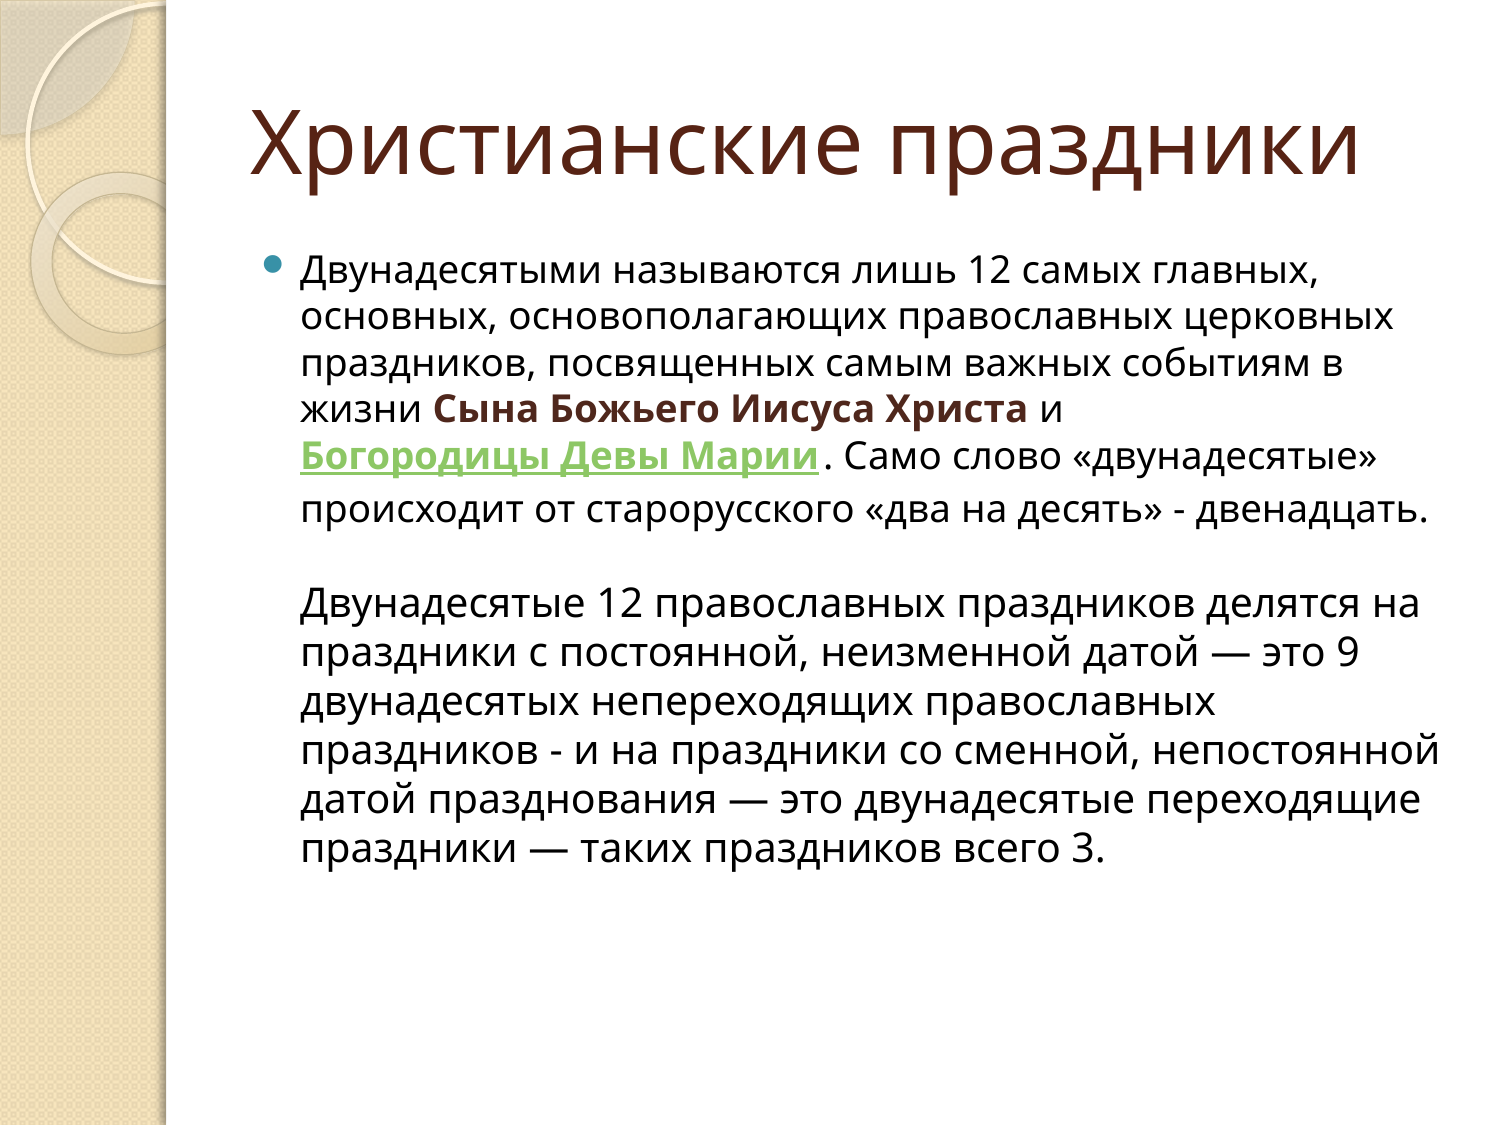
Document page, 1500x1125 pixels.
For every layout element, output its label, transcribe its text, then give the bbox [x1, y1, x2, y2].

title Христианские праздники [235, 45, 1466, 233]
list Двунадесятыми называются лишь 12 самых главных, основных, основополагающих православных церковных праздников, посвященных самым важных событиям в жизни Сына Божьего Иисуса Христа и Богородицы Девы Марии. Само слово «двунадесятые» происходит от старорусского «два на десять» - двенадцать. Двунадесятые 12 православных праздников делятся на праздники с постоянной, неизменной датой — это 9 двунадесятых непереходящих православных праздников - и на праздники со сменной, непостоянной датой празднования — это двунадесятые переходящие праздники — таких праздников всего 3. [235, 237, 1466, 1025]
